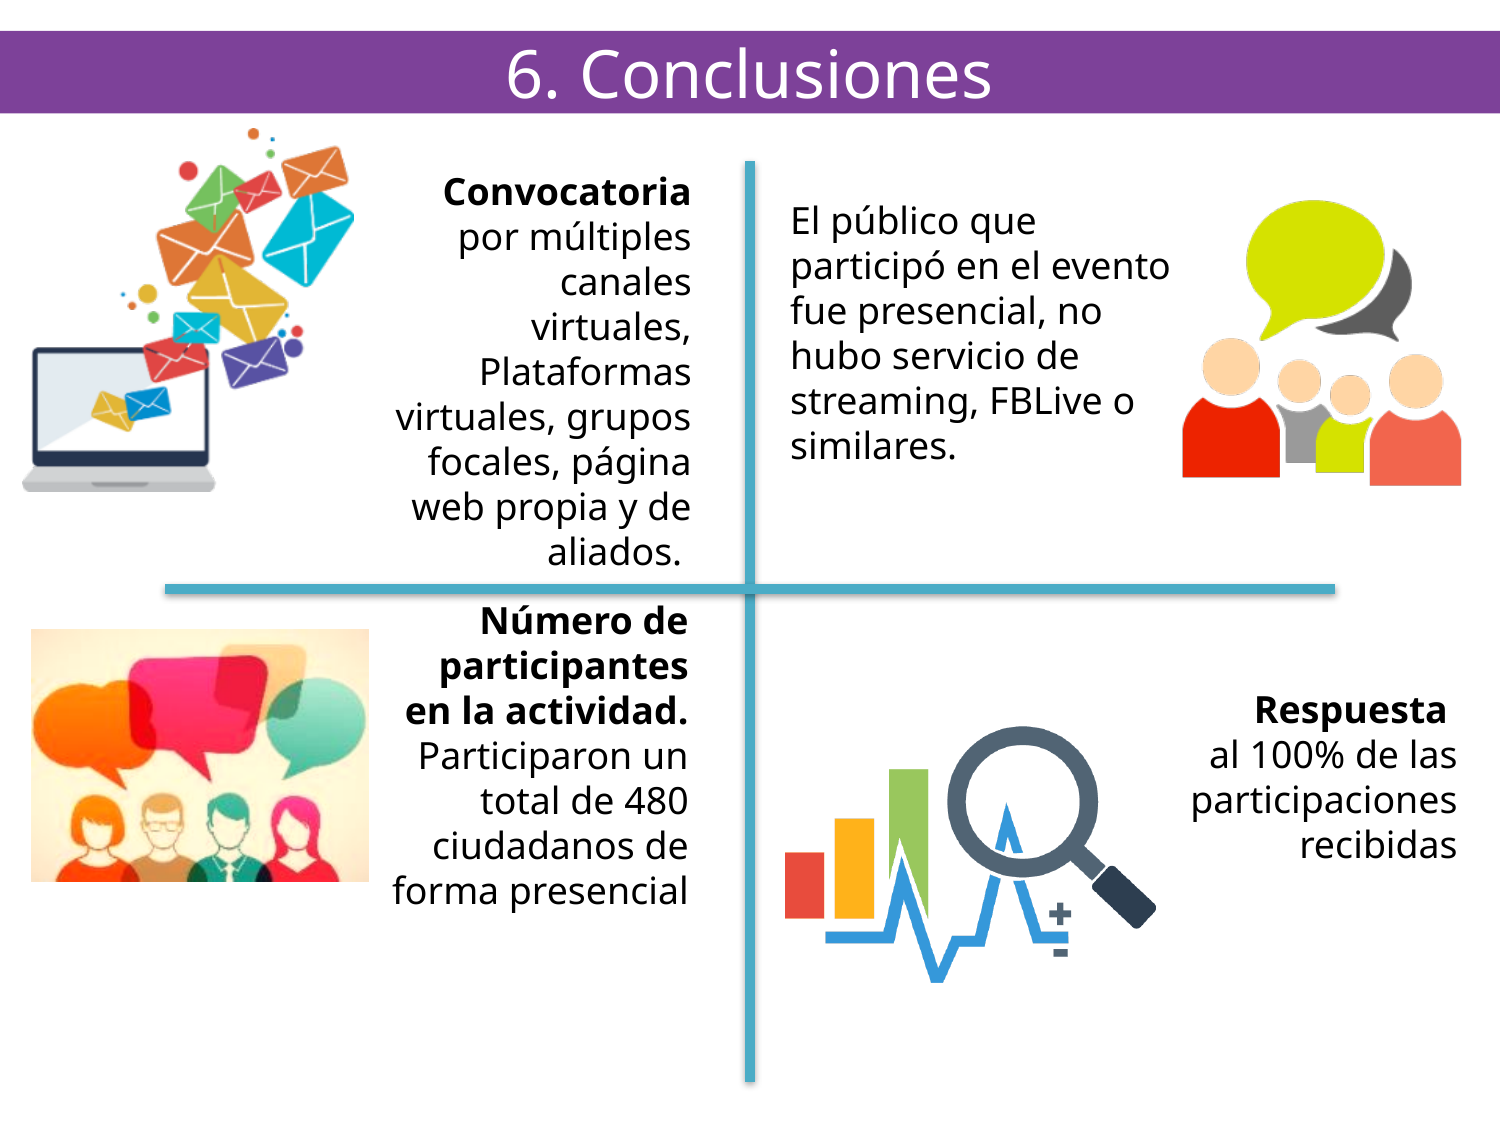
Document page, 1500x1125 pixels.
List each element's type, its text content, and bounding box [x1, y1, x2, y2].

text_box Convocatoria por múltiples canales virtuales, Plataformas virtuales, grupos focales, página web propia y de aliados. [375, 160, 707, 581]
picture [1177, 199, 1466, 487]
text_box 6. Conclusiones [0, 29, 1500, 116]
text_box Respuesta al 100% de las participaciones recibidas [1141, 678, 1473, 874]
picture [785, 723, 1156, 984]
text_box Número de participantes en la actividad. Participaron un total de 480 ciudadanos de forma presencial [372, 598, 704, 920]
text_box El público que participó en el evento fue presencial, no hubo servicio de streaming, FBLive o similares. [775, 189, 1187, 475]
picture [22, 128, 354, 492]
picture [31, 628, 369, 882]
